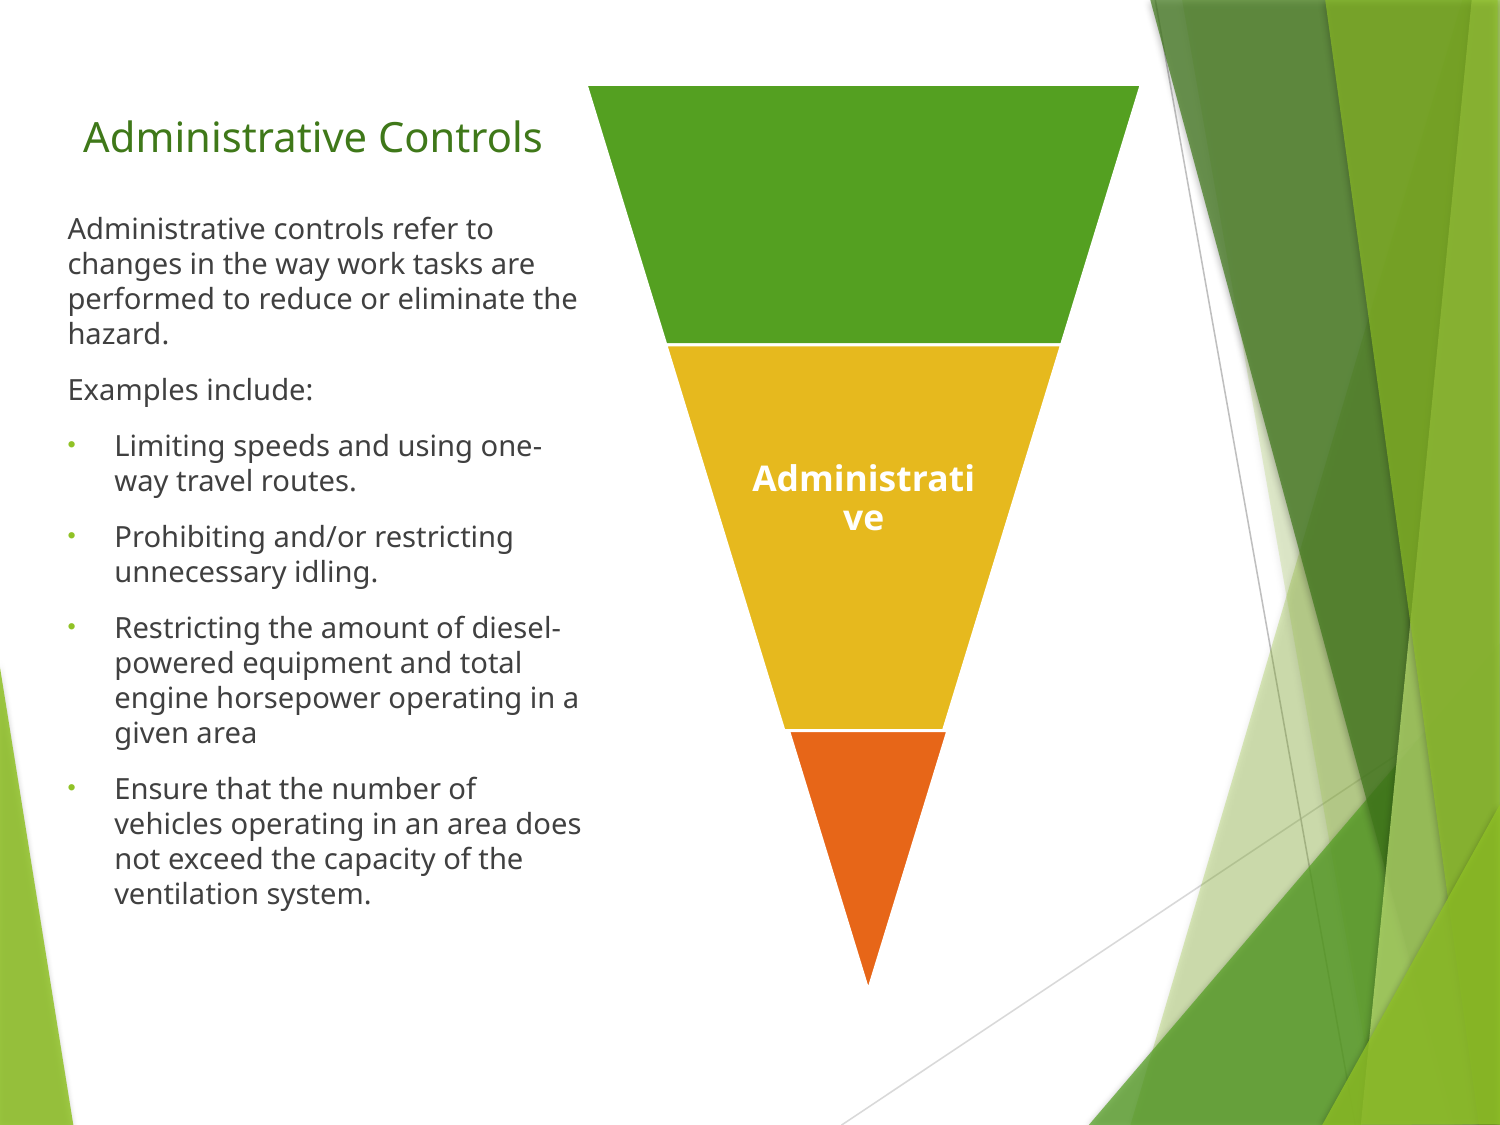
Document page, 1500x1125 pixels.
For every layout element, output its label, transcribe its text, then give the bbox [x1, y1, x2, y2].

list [585, 83, 1142, 992]
title Administrative Controls [68, 82, 585, 168]
list Administrative controls refer to changes in the way work tasks are performed to reduce or eliminate the hazard. Examples include: Limiting speeds and using one-way travel routes. Prohibiting and/or restricting unnecessary idling. Restricting the amount of diesel-powered equipment and total engine horsepower operating in a given area Ensure that the number of vehicles operating in an area does not exceed the capacity of the ventilation system. [52, 202, 605, 1063]
